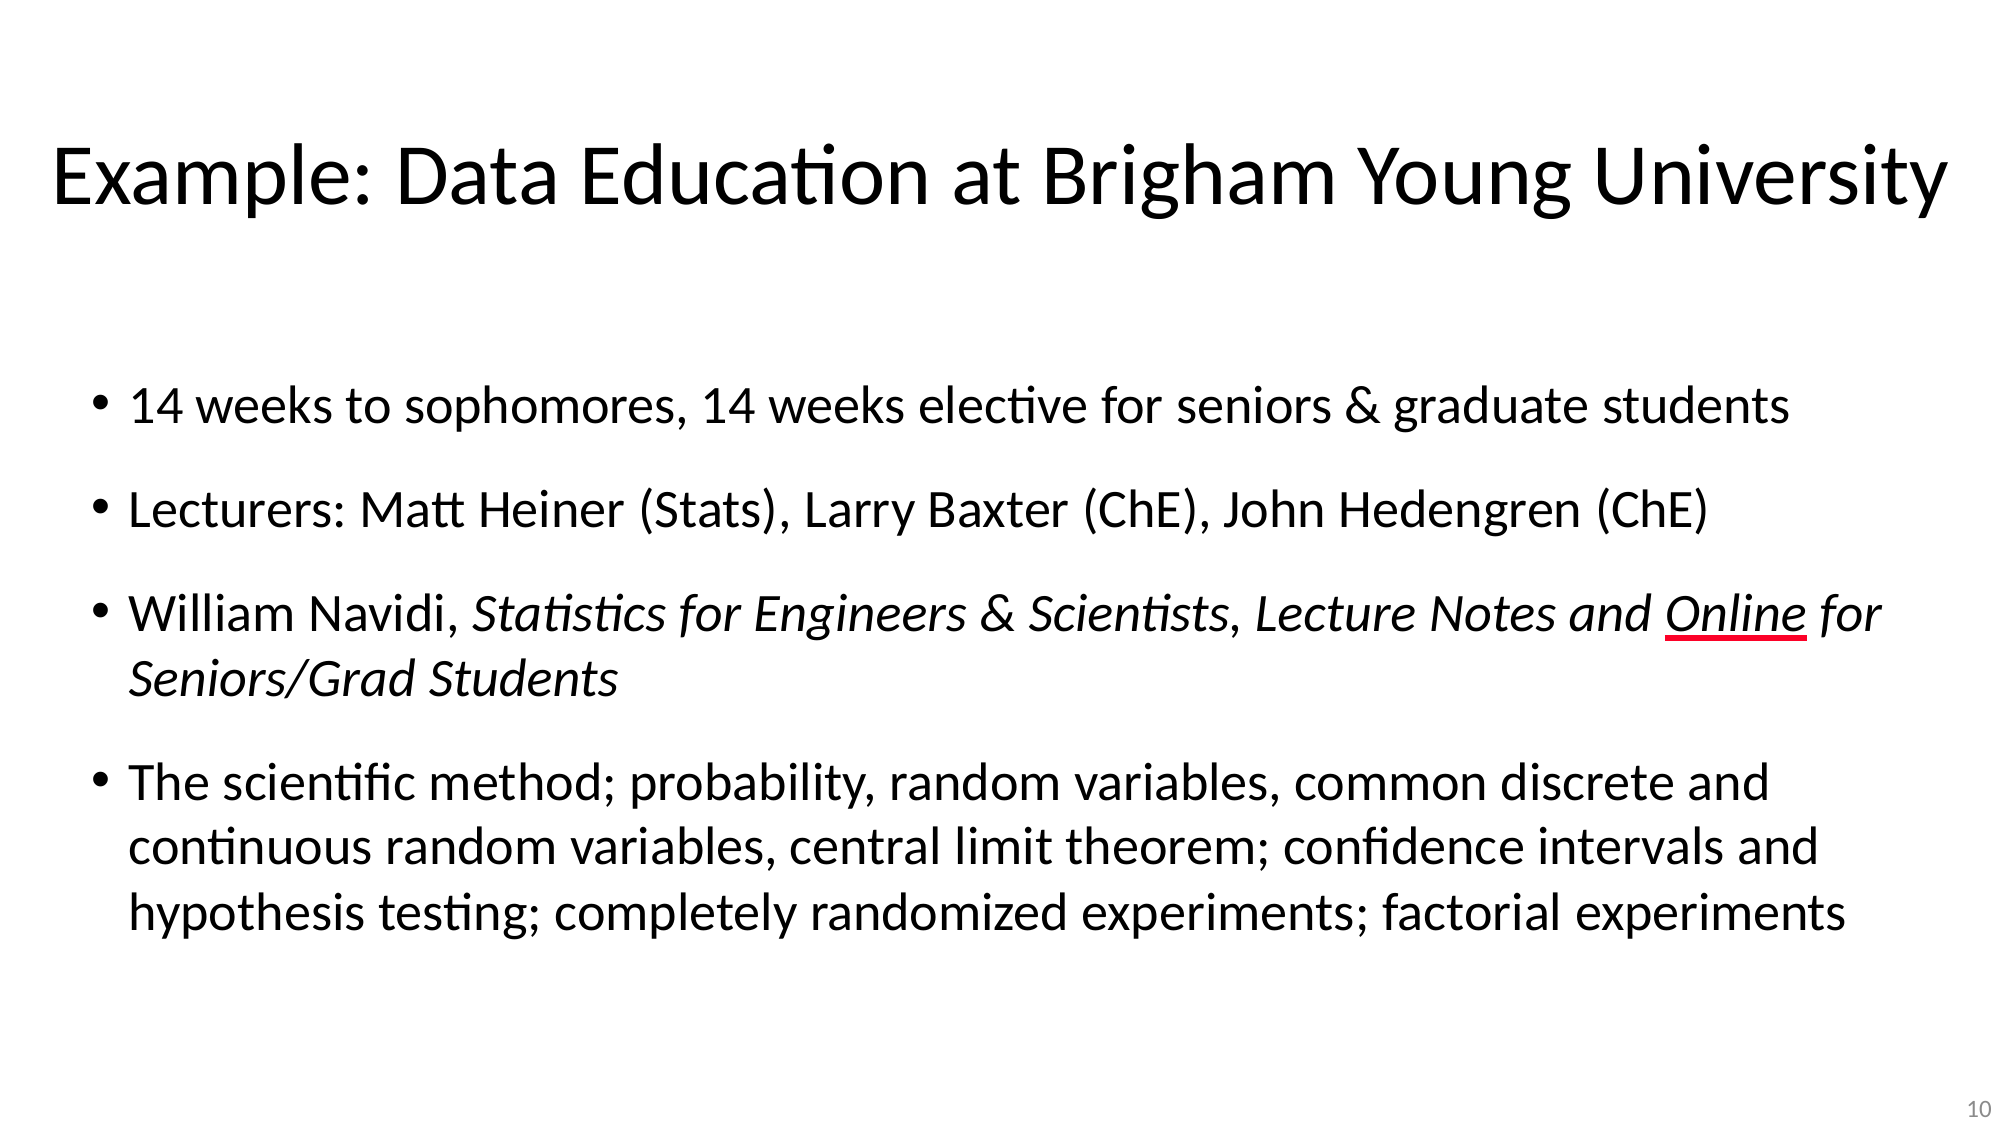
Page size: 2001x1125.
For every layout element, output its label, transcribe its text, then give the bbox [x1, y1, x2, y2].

slide_number 10 [1942, 1082, 2000, 1125]
title Example: Data Education at Brigham Young University [0, 73, 2000, 264]
text_box 14 weeks to sophomores, 14 weeks elective for seniors & graduate students Lecturers: Matt Heiner (Stats), Larry Baxter (ChE), John Hedengren (ChE) William Navidi, Statistics for Engineers & Scientists, Lecture Notes and Online for Seniors/Grad Students The scientific method; probability, random variables, common discrete and continuous random variables, central limit theorem; confidence intervals and hypothesis testing; completely randomized experiments; factorial experiments [89, 367, 1938, 941]
